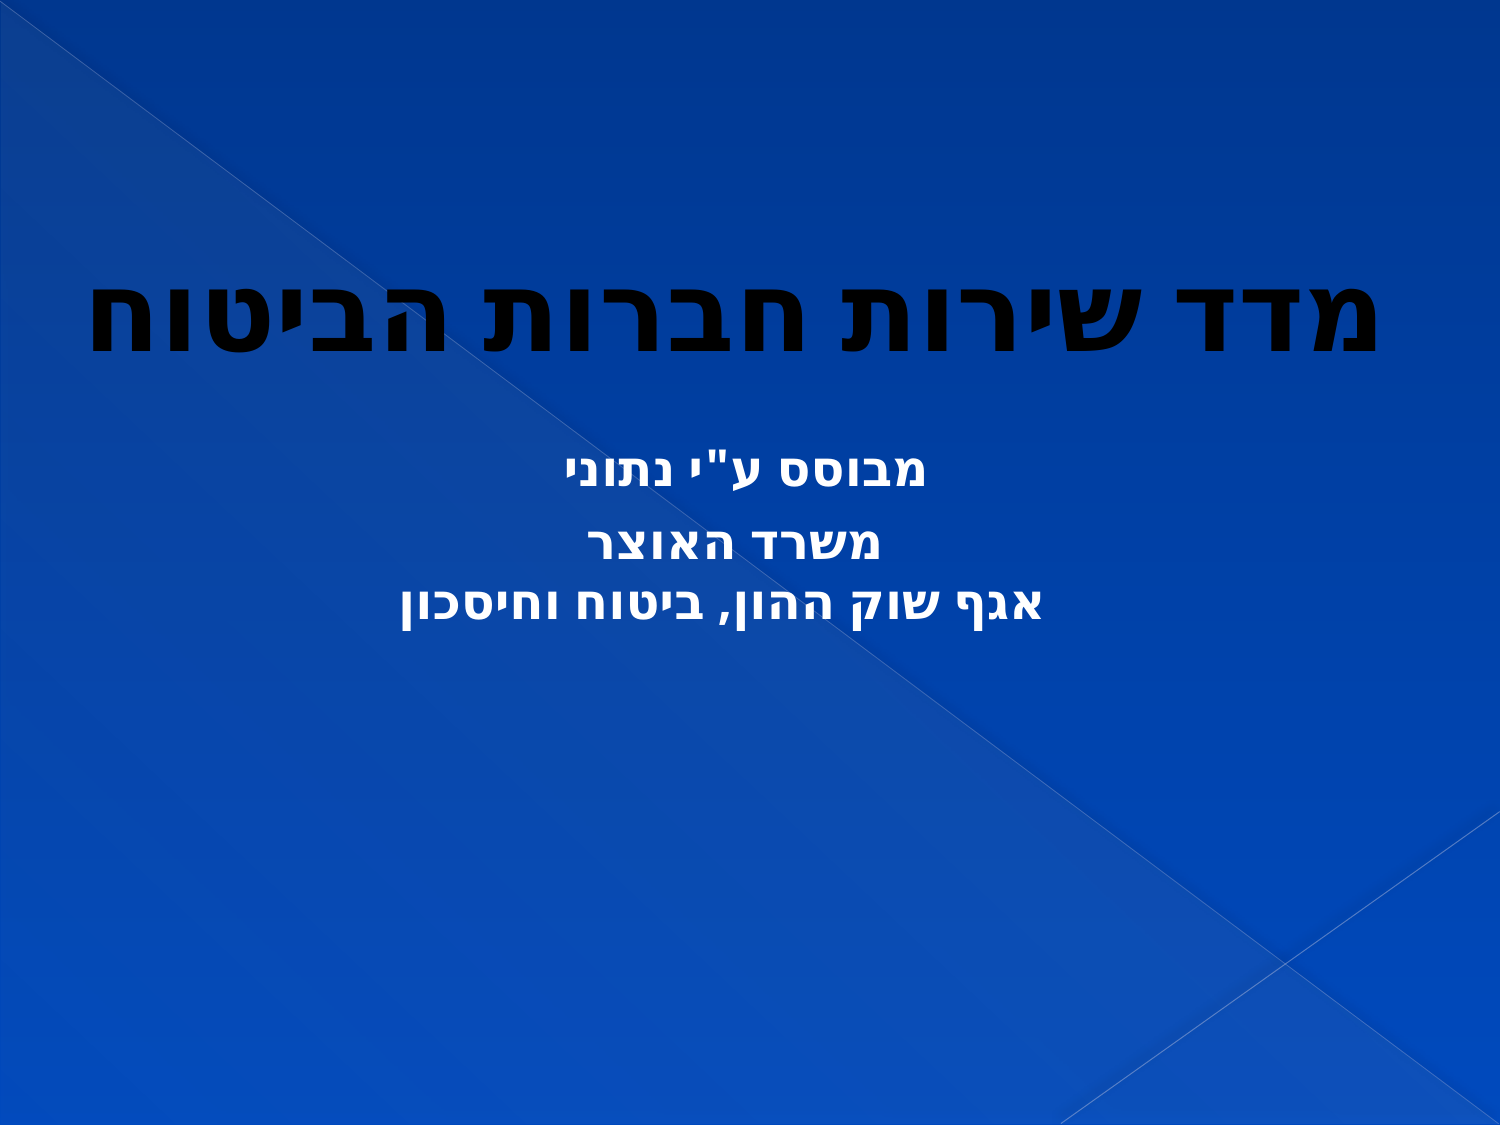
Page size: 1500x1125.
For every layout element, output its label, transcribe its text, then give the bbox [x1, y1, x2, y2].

text_box מדד שירות חברות הביטוח מבוסס ע"י נתוני משרד האוצר אגף שוק ההון, ביטוח וחיסכון [68, 231, 1402, 637]
